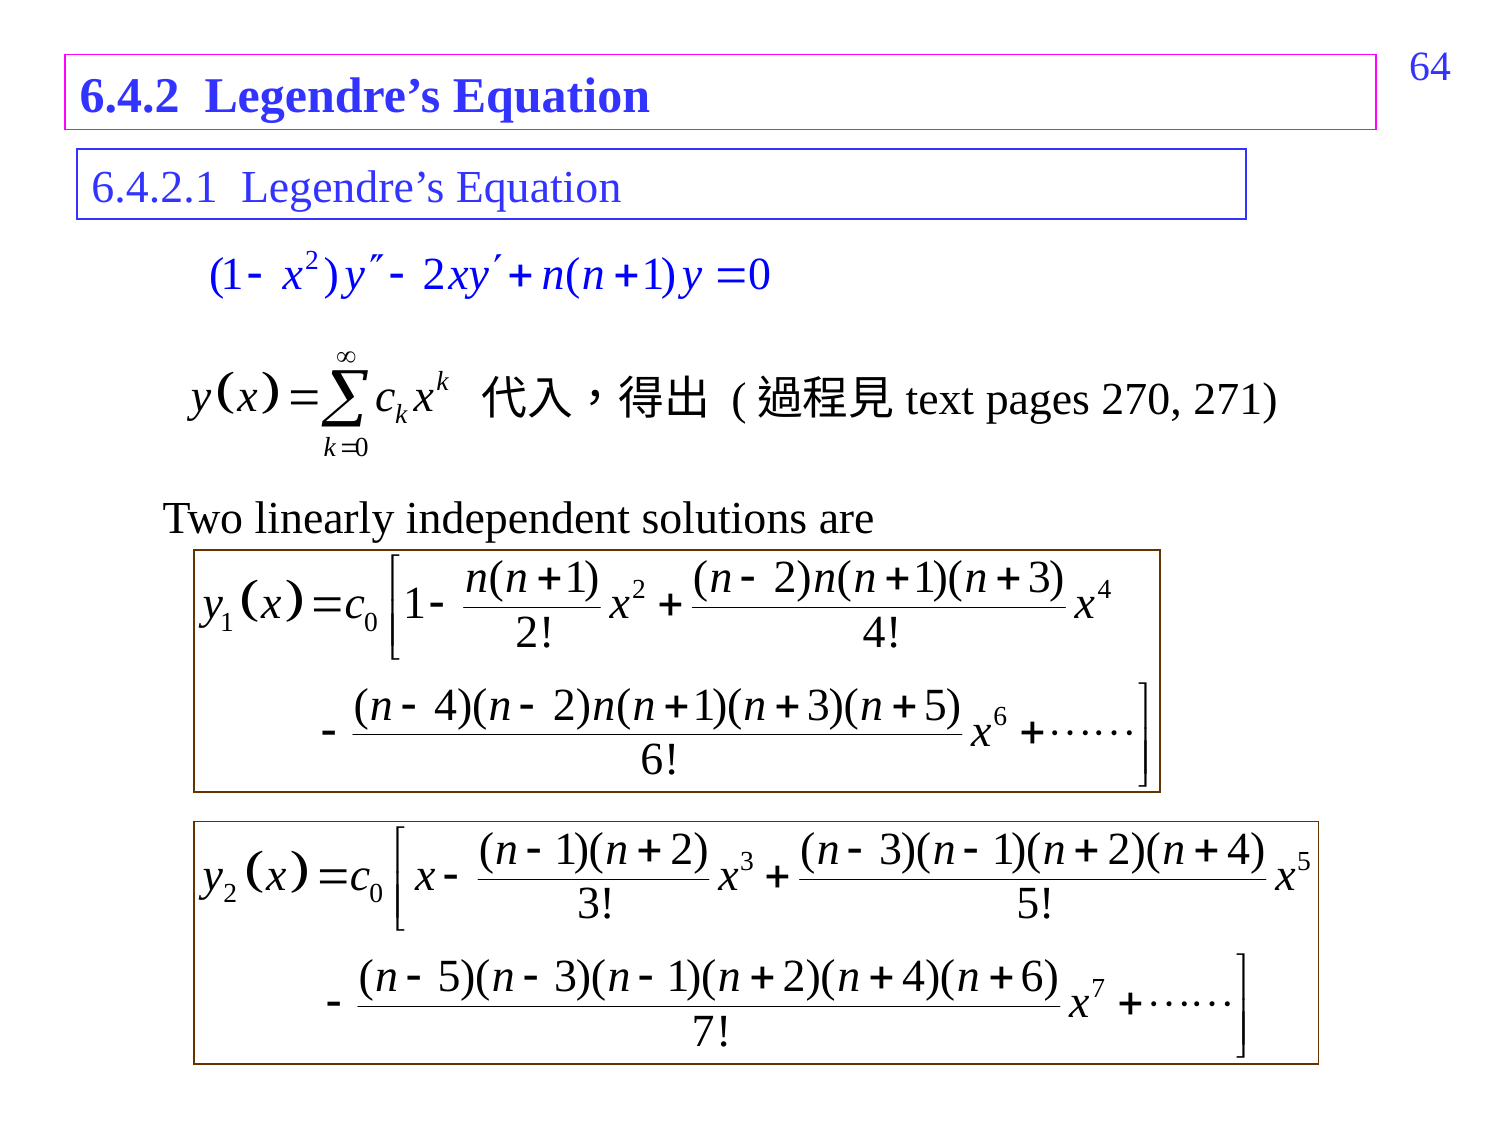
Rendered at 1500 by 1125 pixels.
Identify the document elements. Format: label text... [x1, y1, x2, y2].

text_box 代入，得出 (過程見text pages 270, 271) [466, 361, 1329, 432]
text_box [206, 243, 774, 305]
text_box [194, 822, 1318, 1064]
text_box 6.4.2 Legendre’s Equation [64, 54, 1376, 130]
text_box Two linearly independent solutions are [147, 479, 975, 550]
text_box 6.4.2.1 Legendre’s Equation [76, 149, 1247, 219]
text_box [194, 550, 1160, 792]
slide_number 334 [1304, 30, 1467, 110]
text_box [182, 337, 459, 462]
